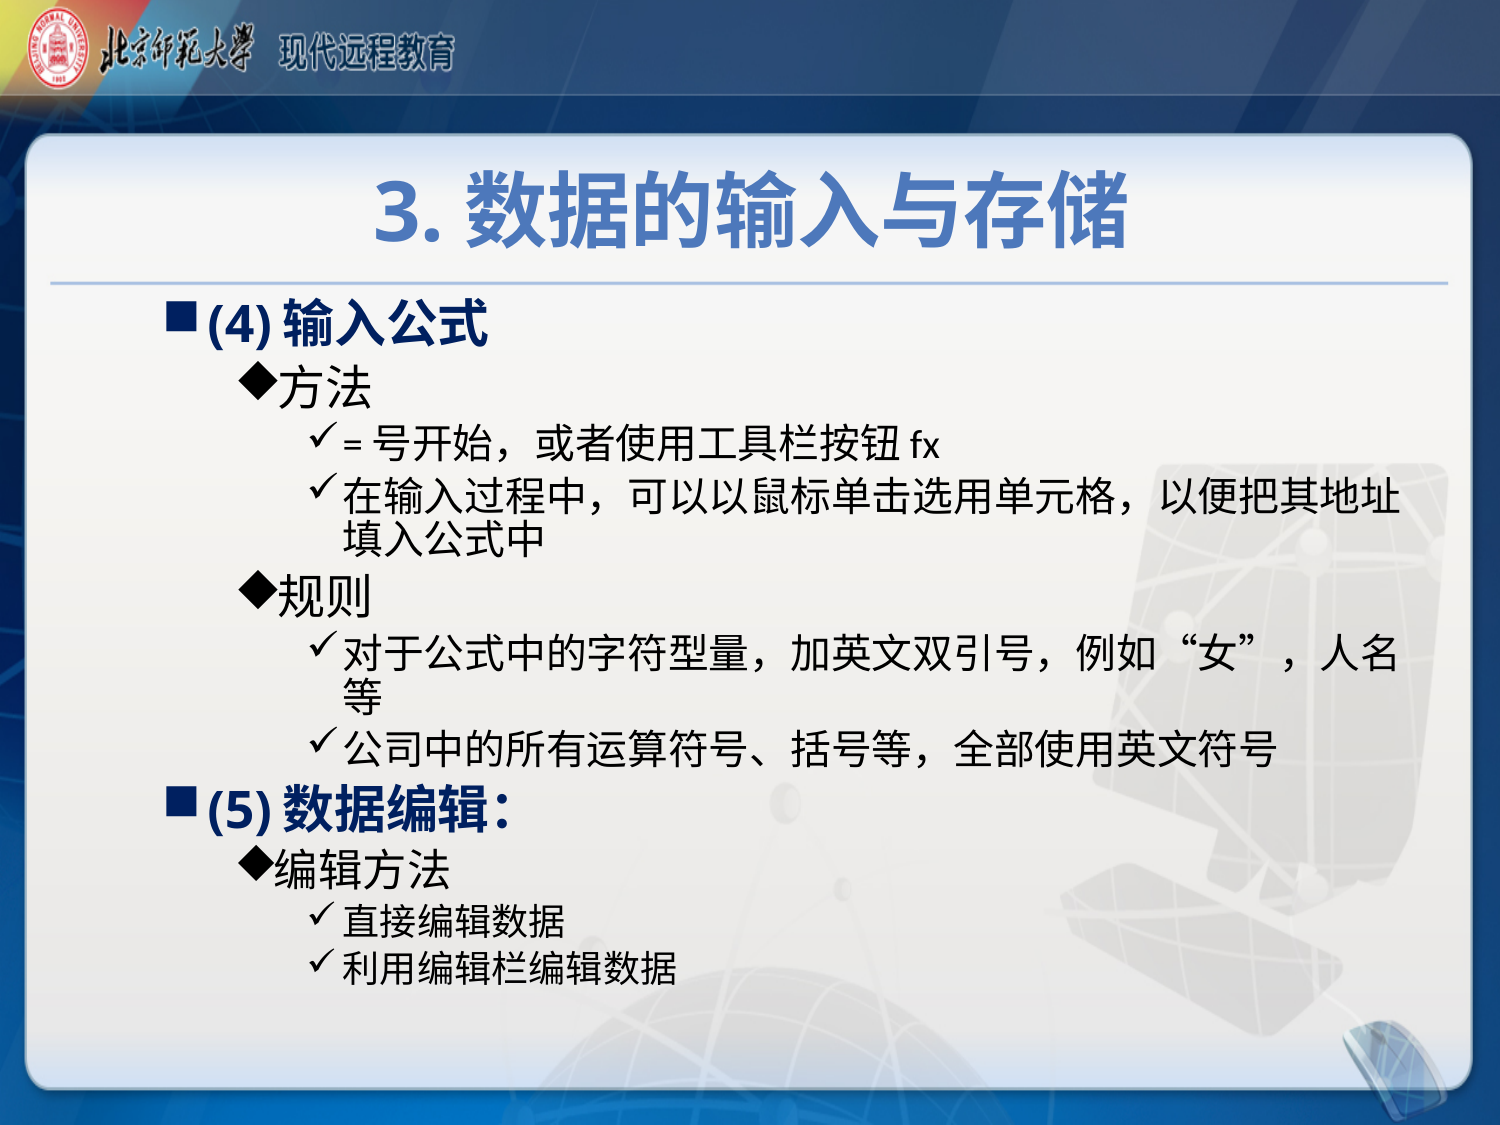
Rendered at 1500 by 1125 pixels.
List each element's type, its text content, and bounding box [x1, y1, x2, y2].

picture [0, 0, 1500, 1125]
title 3.数据的输入与存储 [76, 149, 1427, 268]
list (4)输入公式 方法 =号开始，或者使用工具栏按钮fx 在输入过程中，可以以鼠标单击选用单元格，以便把其地址填入公式中 规则 对于公式中的字符型量，加英文双引号，例如“女”，人名等 公司中的所有运算符号、括号等，全部使用英文符号 (5)数据编辑： 编辑方法 直接编辑数据 利用编辑栏编辑数据 [75, 290, 1425, 1005]
